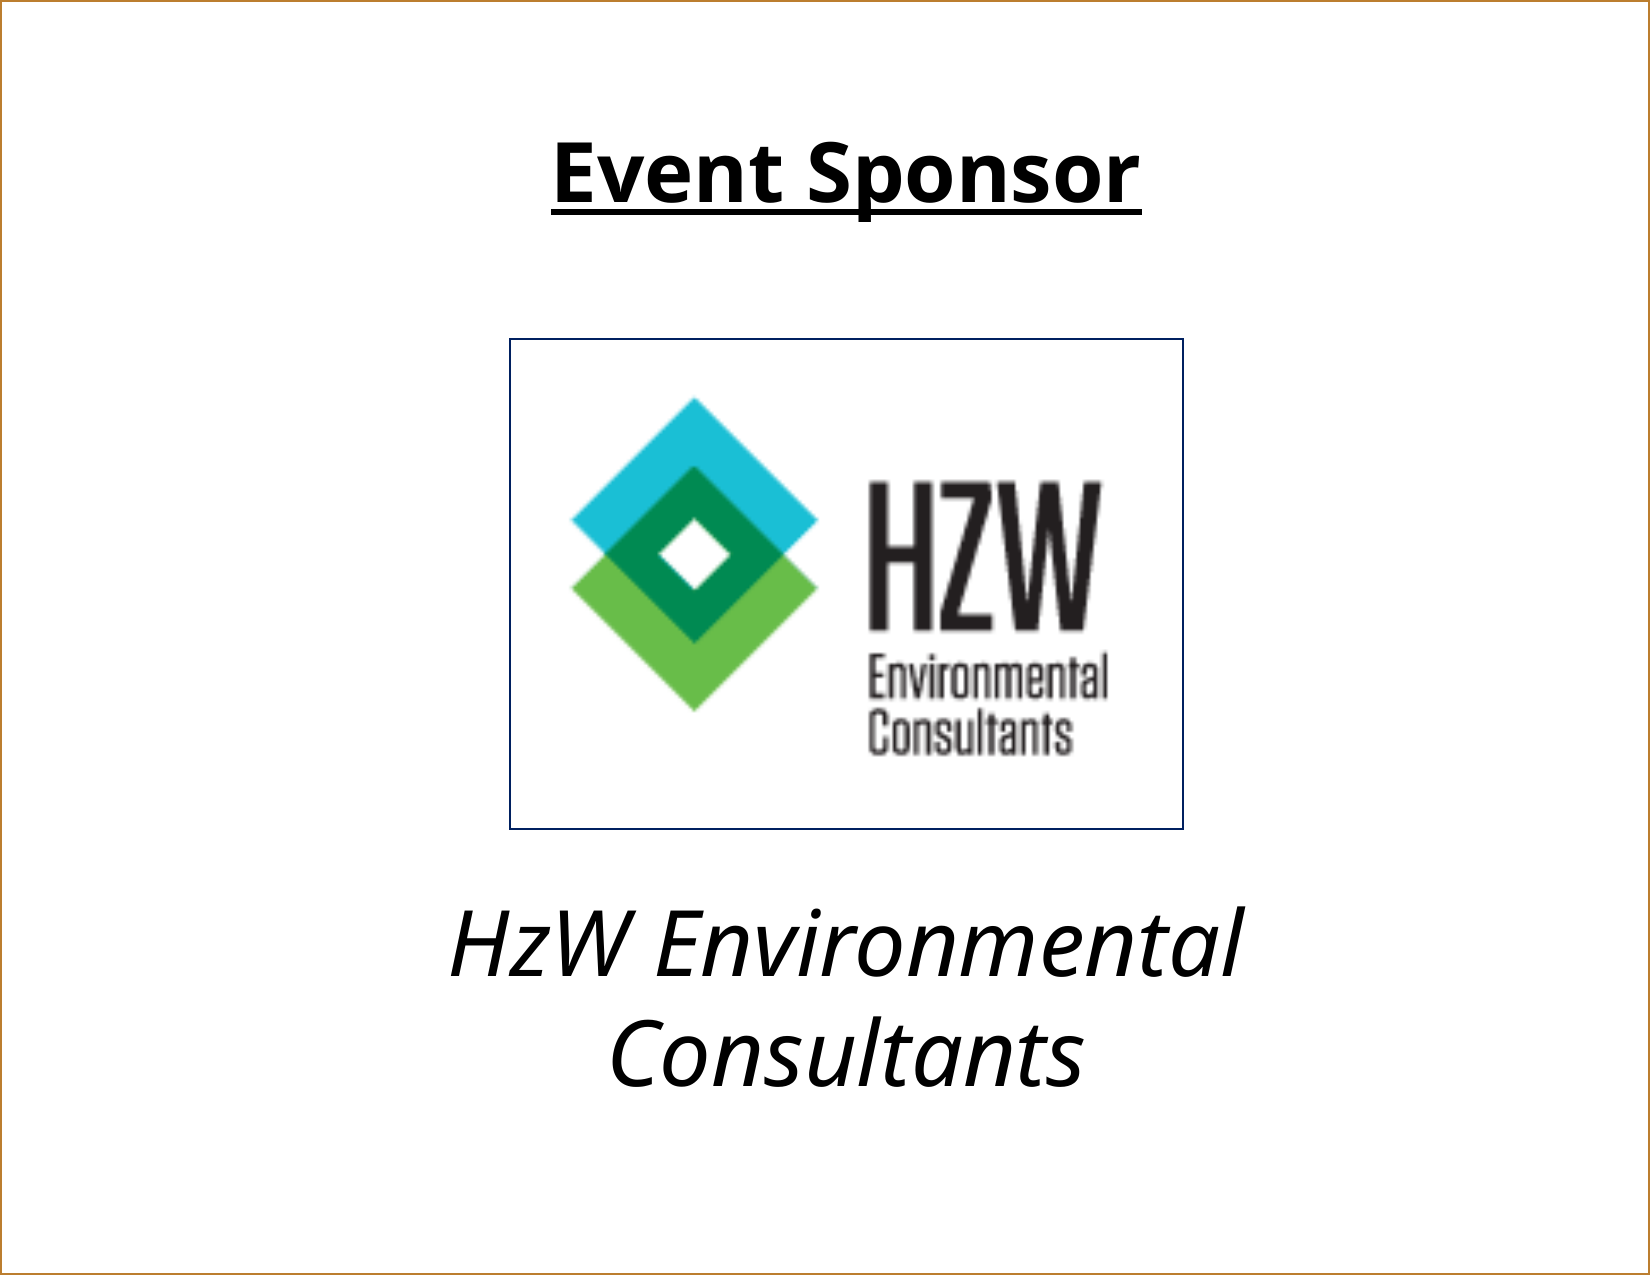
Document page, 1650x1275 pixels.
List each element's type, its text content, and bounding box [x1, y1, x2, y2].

text_box HzW Environmental Consultants [277, 877, 1416, 1112]
text_box [0, 0, 1650, 1275]
picture [510, 339, 1183, 828]
text_box Event Sponsor [536, 111, 1157, 227]
